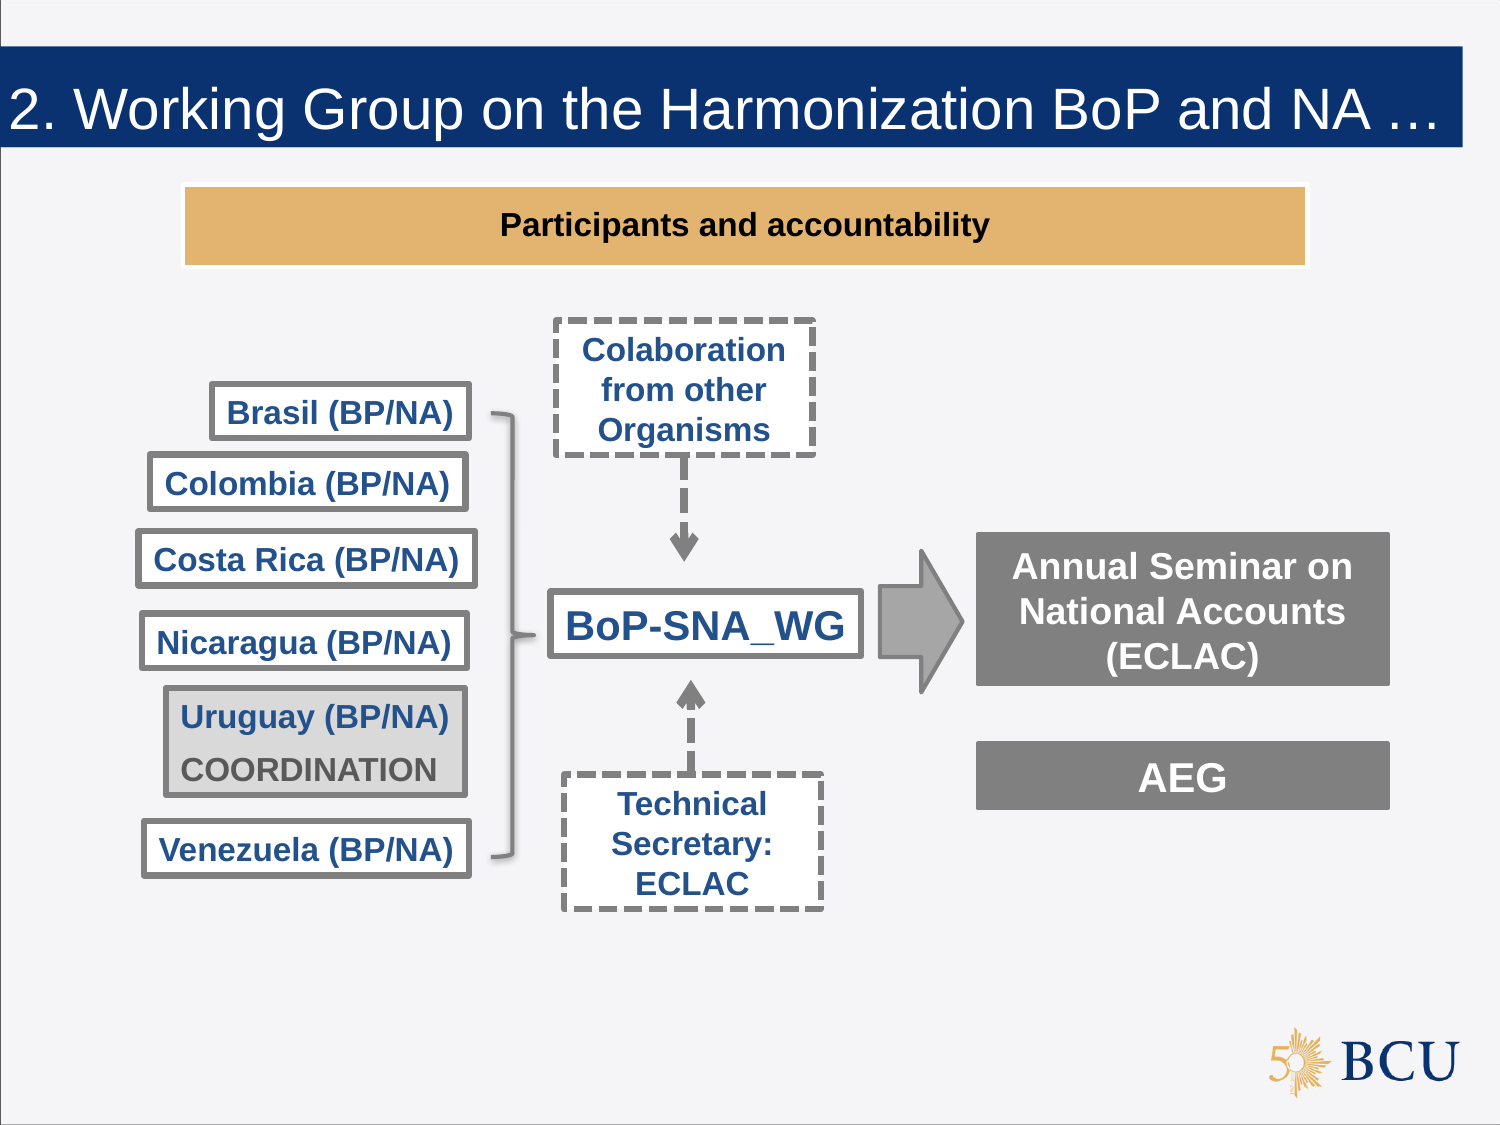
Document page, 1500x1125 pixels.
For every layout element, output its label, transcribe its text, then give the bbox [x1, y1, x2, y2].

text_box Colaboration from other Organisms [554, 318, 815, 457]
text_box Uruguay (BP/NA) COORDINATION [164, 686, 467, 797]
text_box [490, 411, 536, 860]
text_box Venezuela (BP/NA) [142, 819, 471, 878]
text_box Costa Rica (BP/NA) [137, 529, 477, 588]
text_box Participants and accountability [181, 182, 1310, 269]
text_box [877, 548, 965, 695]
text_box Technical Secretary: ECLAC [562, 773, 823, 911]
text_box BoP-SNA_WG [548, 589, 863, 658]
text_box AEG [976, 741, 1390, 810]
picture [0, 0, 1500, 1125]
text_box Nicaragua (BP/NA) [140, 611, 469, 670]
text_box Brasil (BP/NA) [210, 382, 471, 440]
text_box Colombia (BP/NA) [148, 453, 468, 511]
title 2. Working Group on the Harmonization BoP and NA … [0, 54, 1483, 159]
text_box Annual Seminar on National Accounts (ECLAC) [976, 532, 1390, 686]
